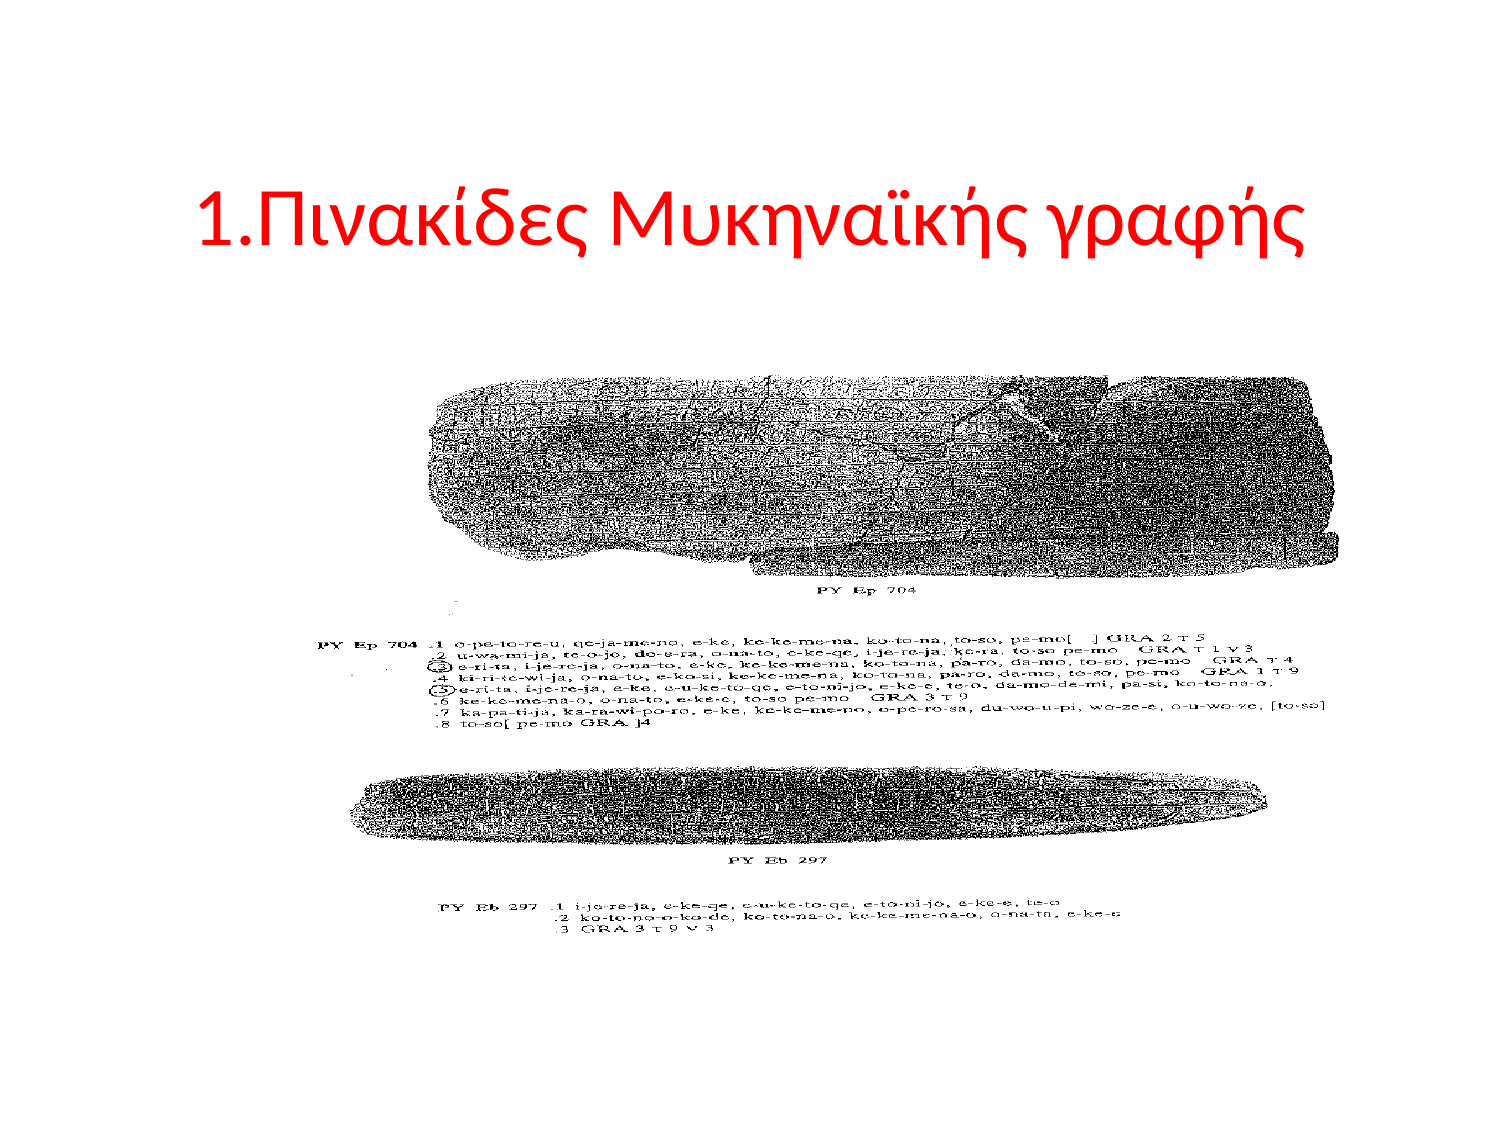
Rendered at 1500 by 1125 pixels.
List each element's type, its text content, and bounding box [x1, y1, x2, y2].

picture [124, 312, 1363, 1093]
title 1.Πινακίδες Μυκηναϊκής γραφής [112, 99, 1388, 325]
